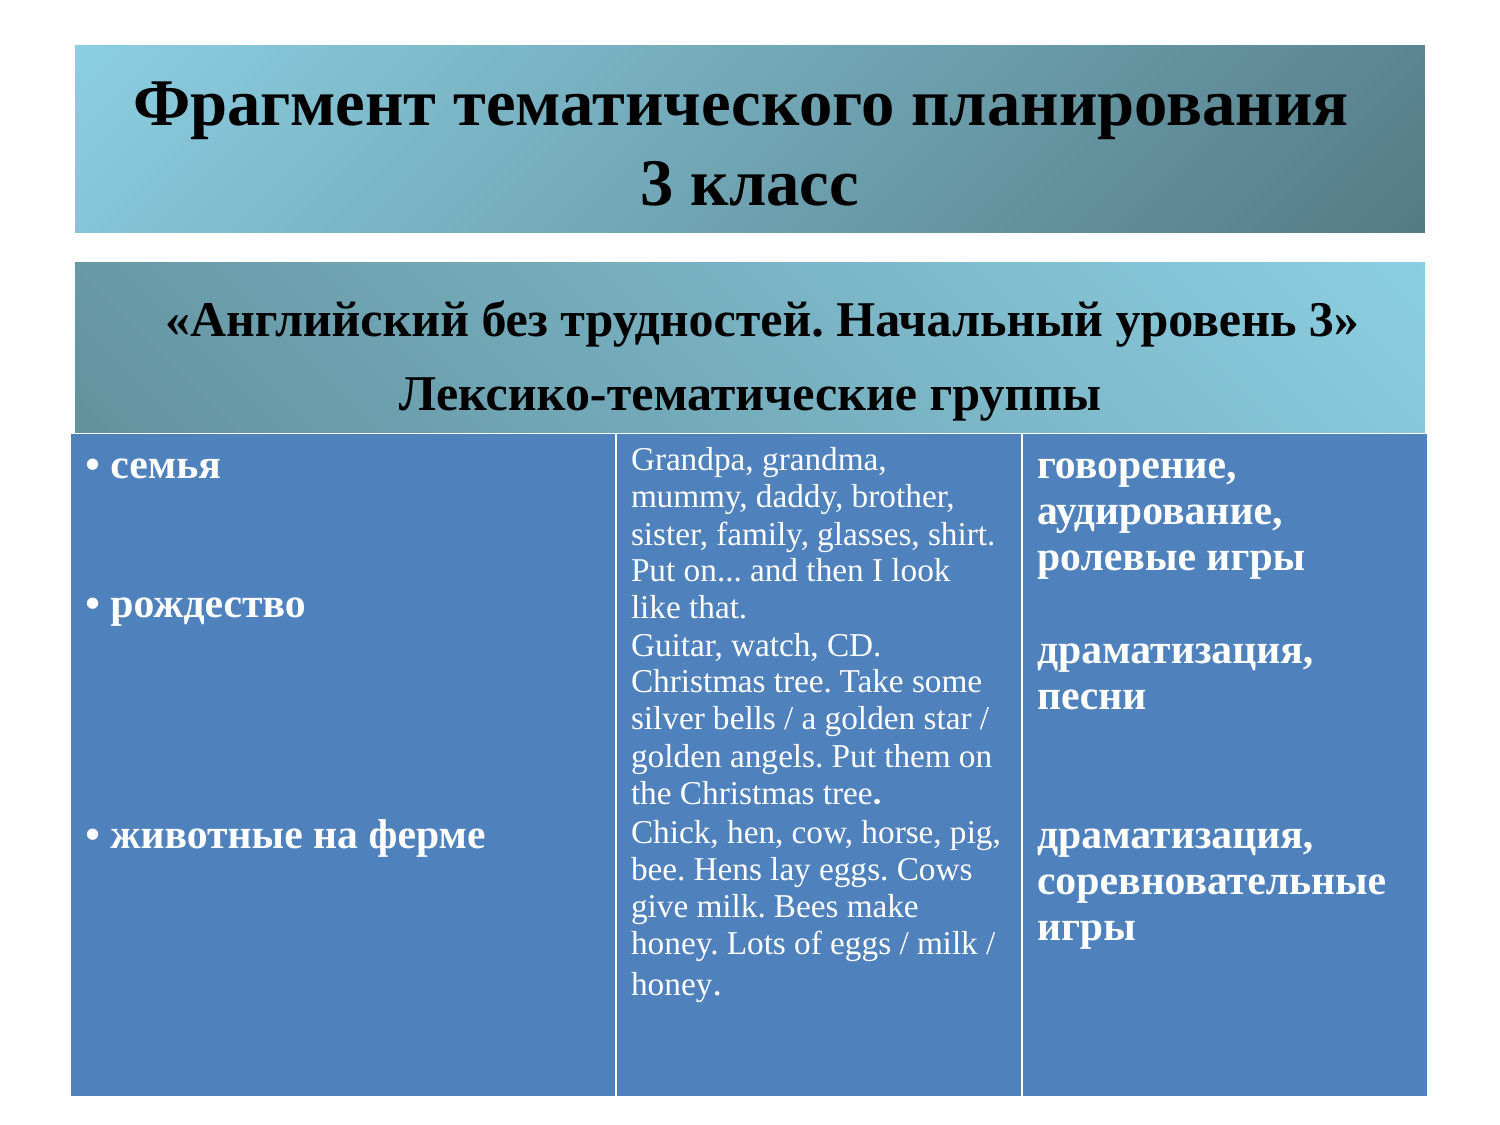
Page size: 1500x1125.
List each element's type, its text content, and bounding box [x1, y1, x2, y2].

list «Английский без трудностей. Начальный уровень 3» Лексико-тематические группы [75, 262, 1425, 433]
table_header говорение, аудирование, ролевые игры драматизация, песни драматизация, соревновательные игры [1023, 434, 1427, 1096]
table_header Grandpa, grandma, mummy, daddy, brother, sister, family, glasses, shirt. Put on... and then I look like that. Guitar, watch, CD. Christmas tree. Take some silver bells / a golden star / golden angels. Put them on the Christmas tree. Chick, hen, cow, horse, pig, bee. Hens lay eggs. Cows give milk. Bees make honey. Lots of eggs / milk / honey. [617, 434, 1021, 1096]
title Фрагмент тематического планирования 3 класс [75, 45, 1425, 233]
table_header • семья • рождество • животные на ферме [71, 434, 615, 1096]
